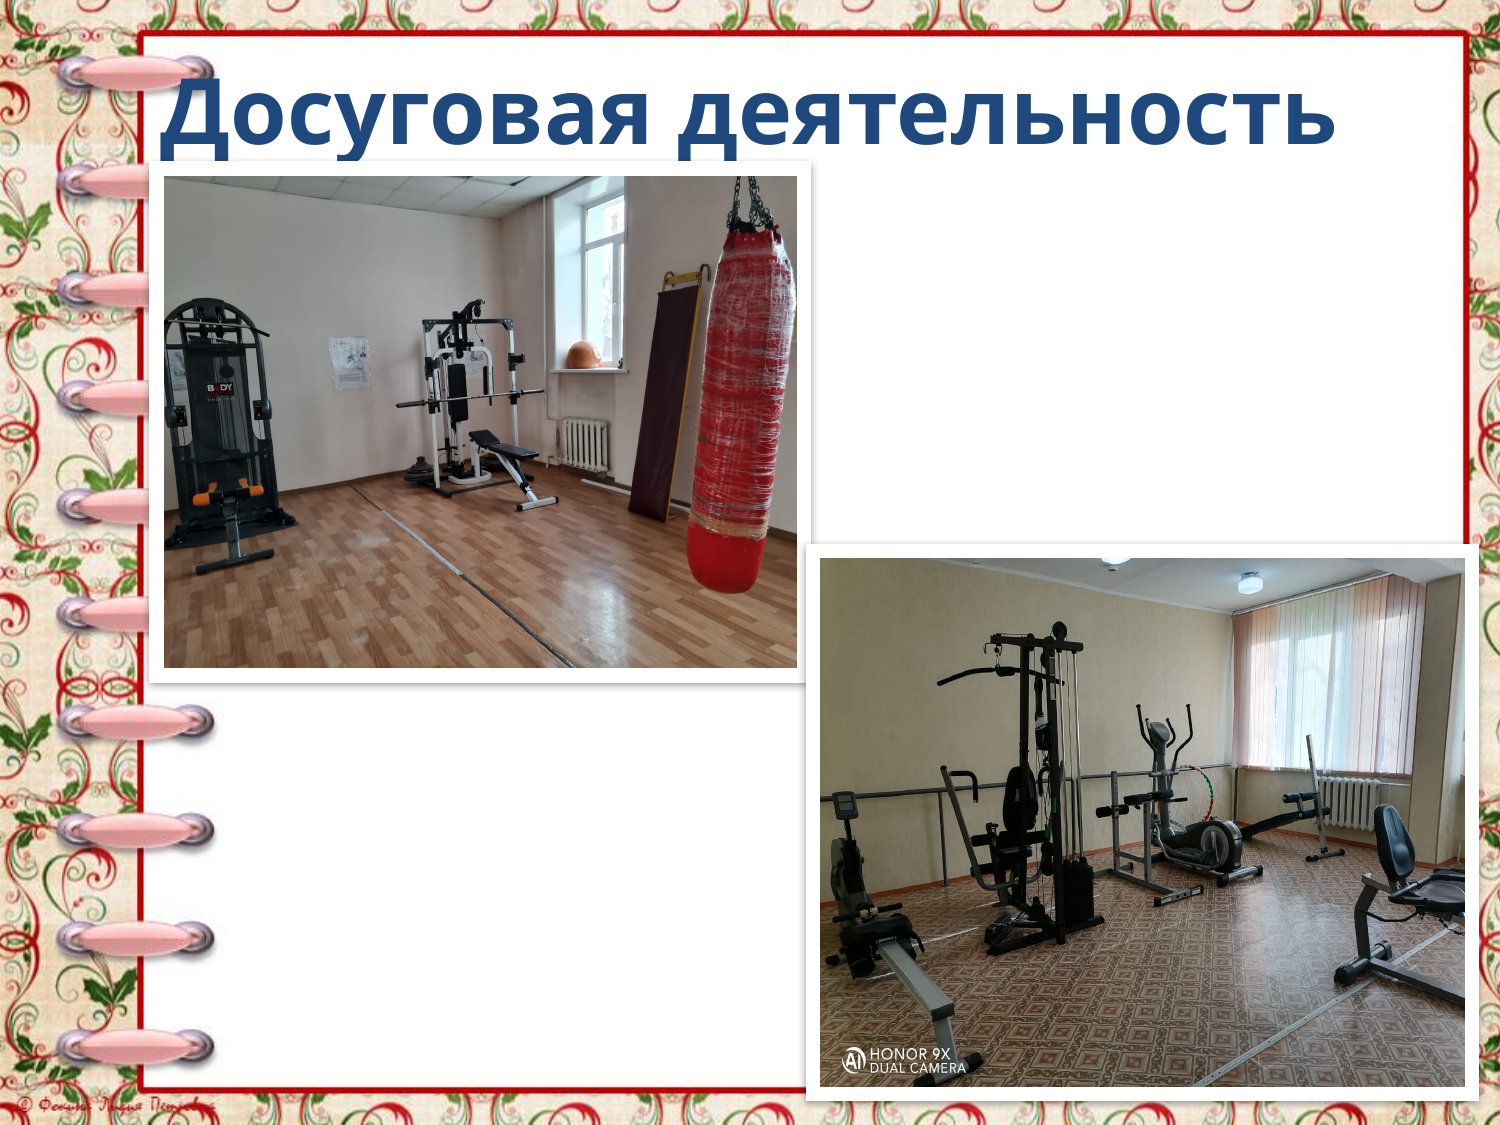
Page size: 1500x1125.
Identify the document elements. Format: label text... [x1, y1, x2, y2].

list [163, 175, 798, 669]
picture [0, 0, 1500, 1125]
title Досуговая деятельность [75, 45, 1425, 233]
